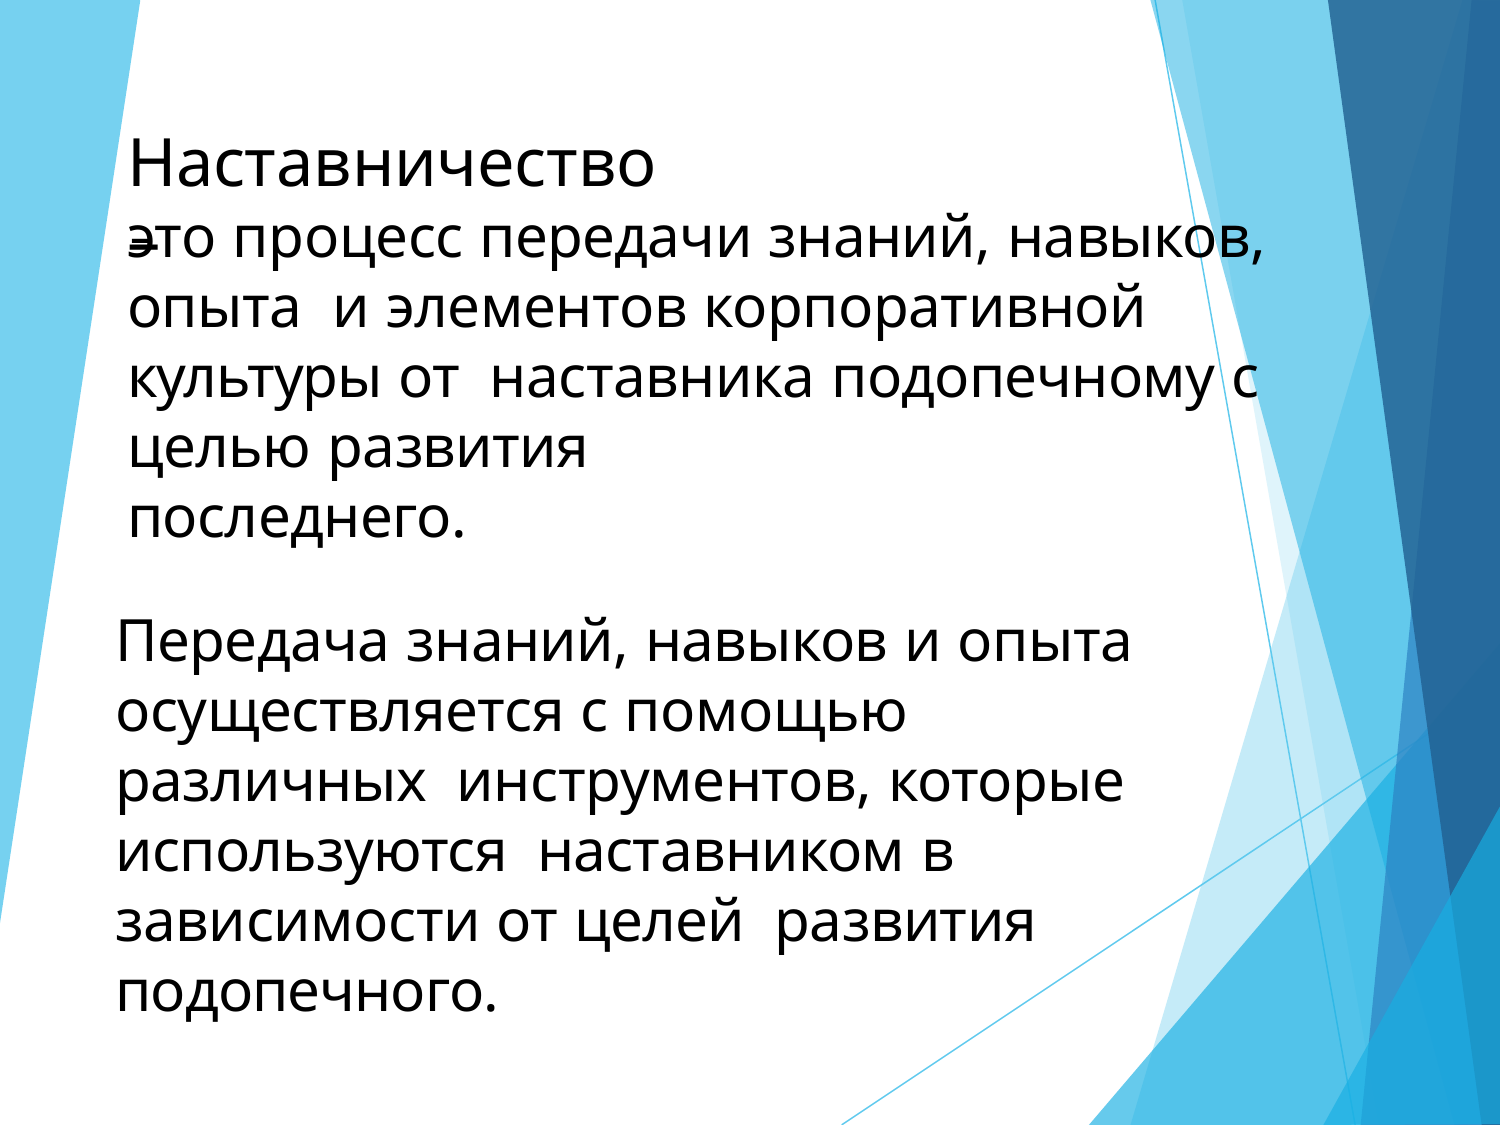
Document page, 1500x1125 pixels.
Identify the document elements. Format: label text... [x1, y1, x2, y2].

text_box [0, 0, 141, 924]
list это процесс передачи знаний, навыков, опыта и элементов корпоративной культуры от наставника подопечному с целью развития последнего. Передача знаний, навыков и опыта осуществляется с помощью различных инструментов, которые используются наставником в зависимости от целей развития подопечного. [113, 197, 835, 1023]
title Наставничество – [125, 117, 687, 197]
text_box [840, 0, 1500, 1125]
